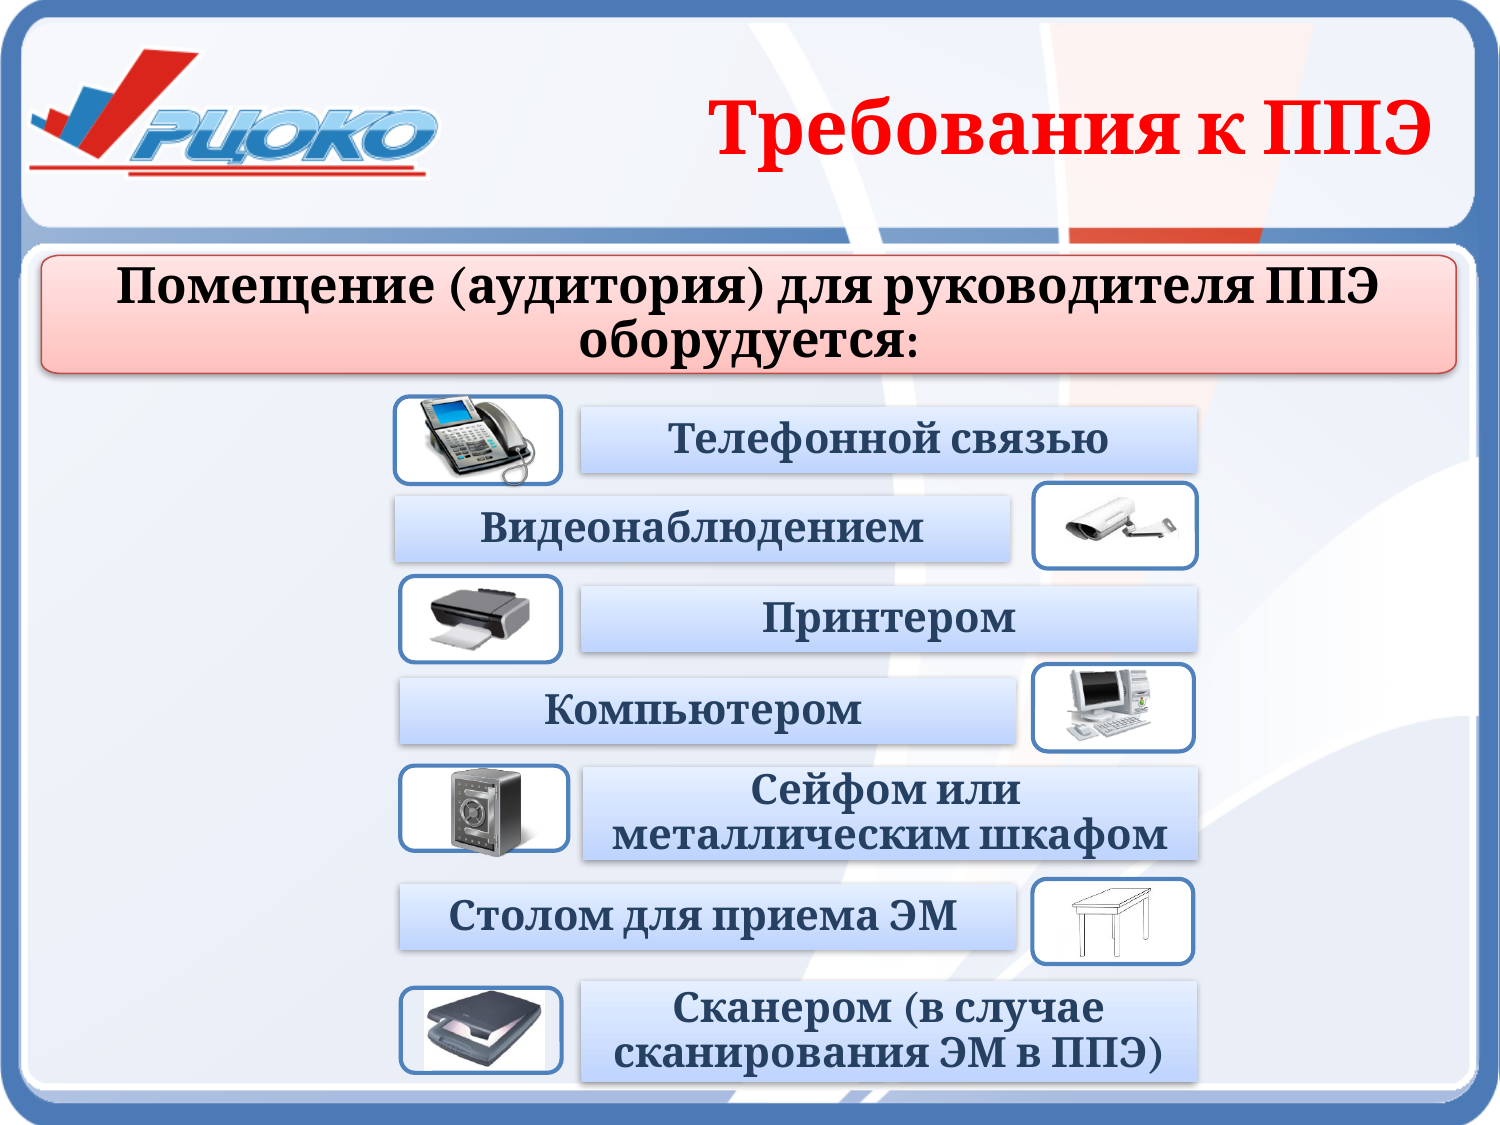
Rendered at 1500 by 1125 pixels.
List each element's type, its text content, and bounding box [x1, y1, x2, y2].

text_box [398, 985, 424, 1075]
text_box Помещение (аудитория) для руководителя ППЭ оборудуется: [40, 254, 1457, 375]
text_box [1030, 876, 1196, 967]
text_box [544, 985, 564, 1075]
text_box [545, 766, 571, 853]
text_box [399, 575, 1198, 759]
text_box Столом для приема ЭМ [400, 883, 1016, 950]
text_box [1033, 482, 1198, 576]
title Требования к ППЭ [100, 30, 1451, 219]
text_box Сейфом или металлическим шкафом [582, 767, 1199, 861]
text_box [398, 766, 438, 853]
text_box Сканером (в случае сканирования ЭМ в ППЭ) [581, 980, 1197, 1083]
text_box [542, 396, 1198, 485]
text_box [394, 396, 410, 485]
picture [0, 0, 1500, 1125]
text_box Видеонаблюдением [394, 495, 1011, 562]
